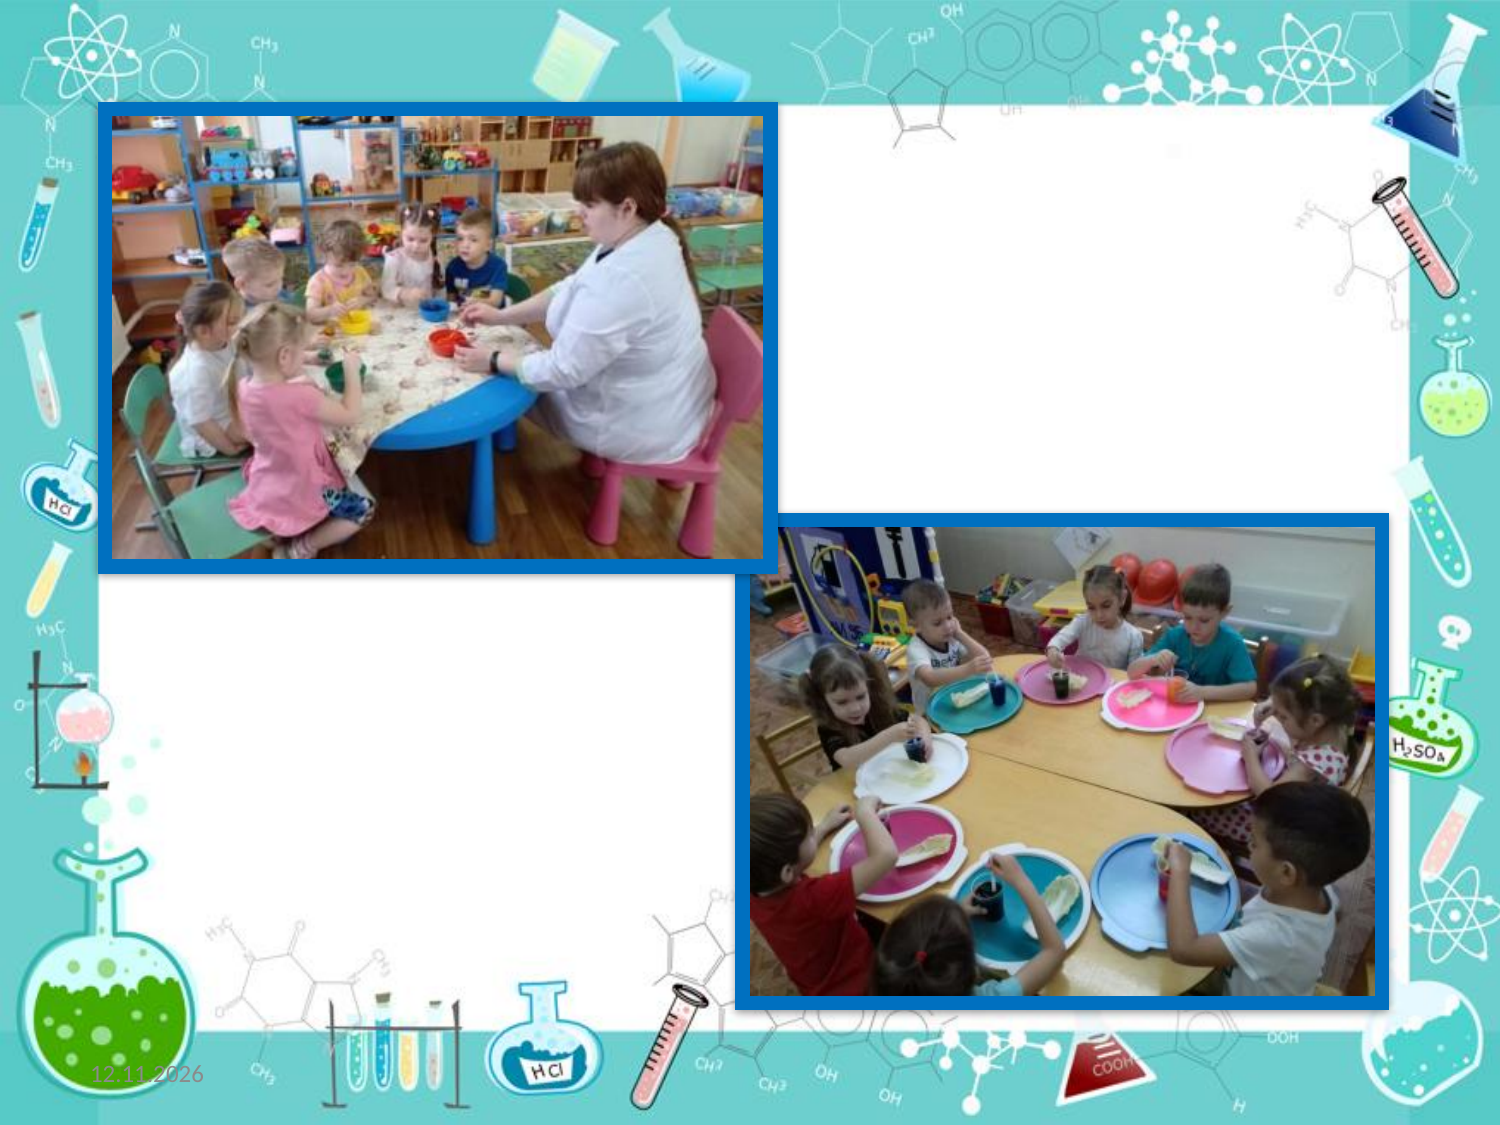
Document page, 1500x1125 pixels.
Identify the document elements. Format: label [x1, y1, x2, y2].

slide_number [75, 1042, 425, 1103]
picture [0, 0, 1500, 1125]
